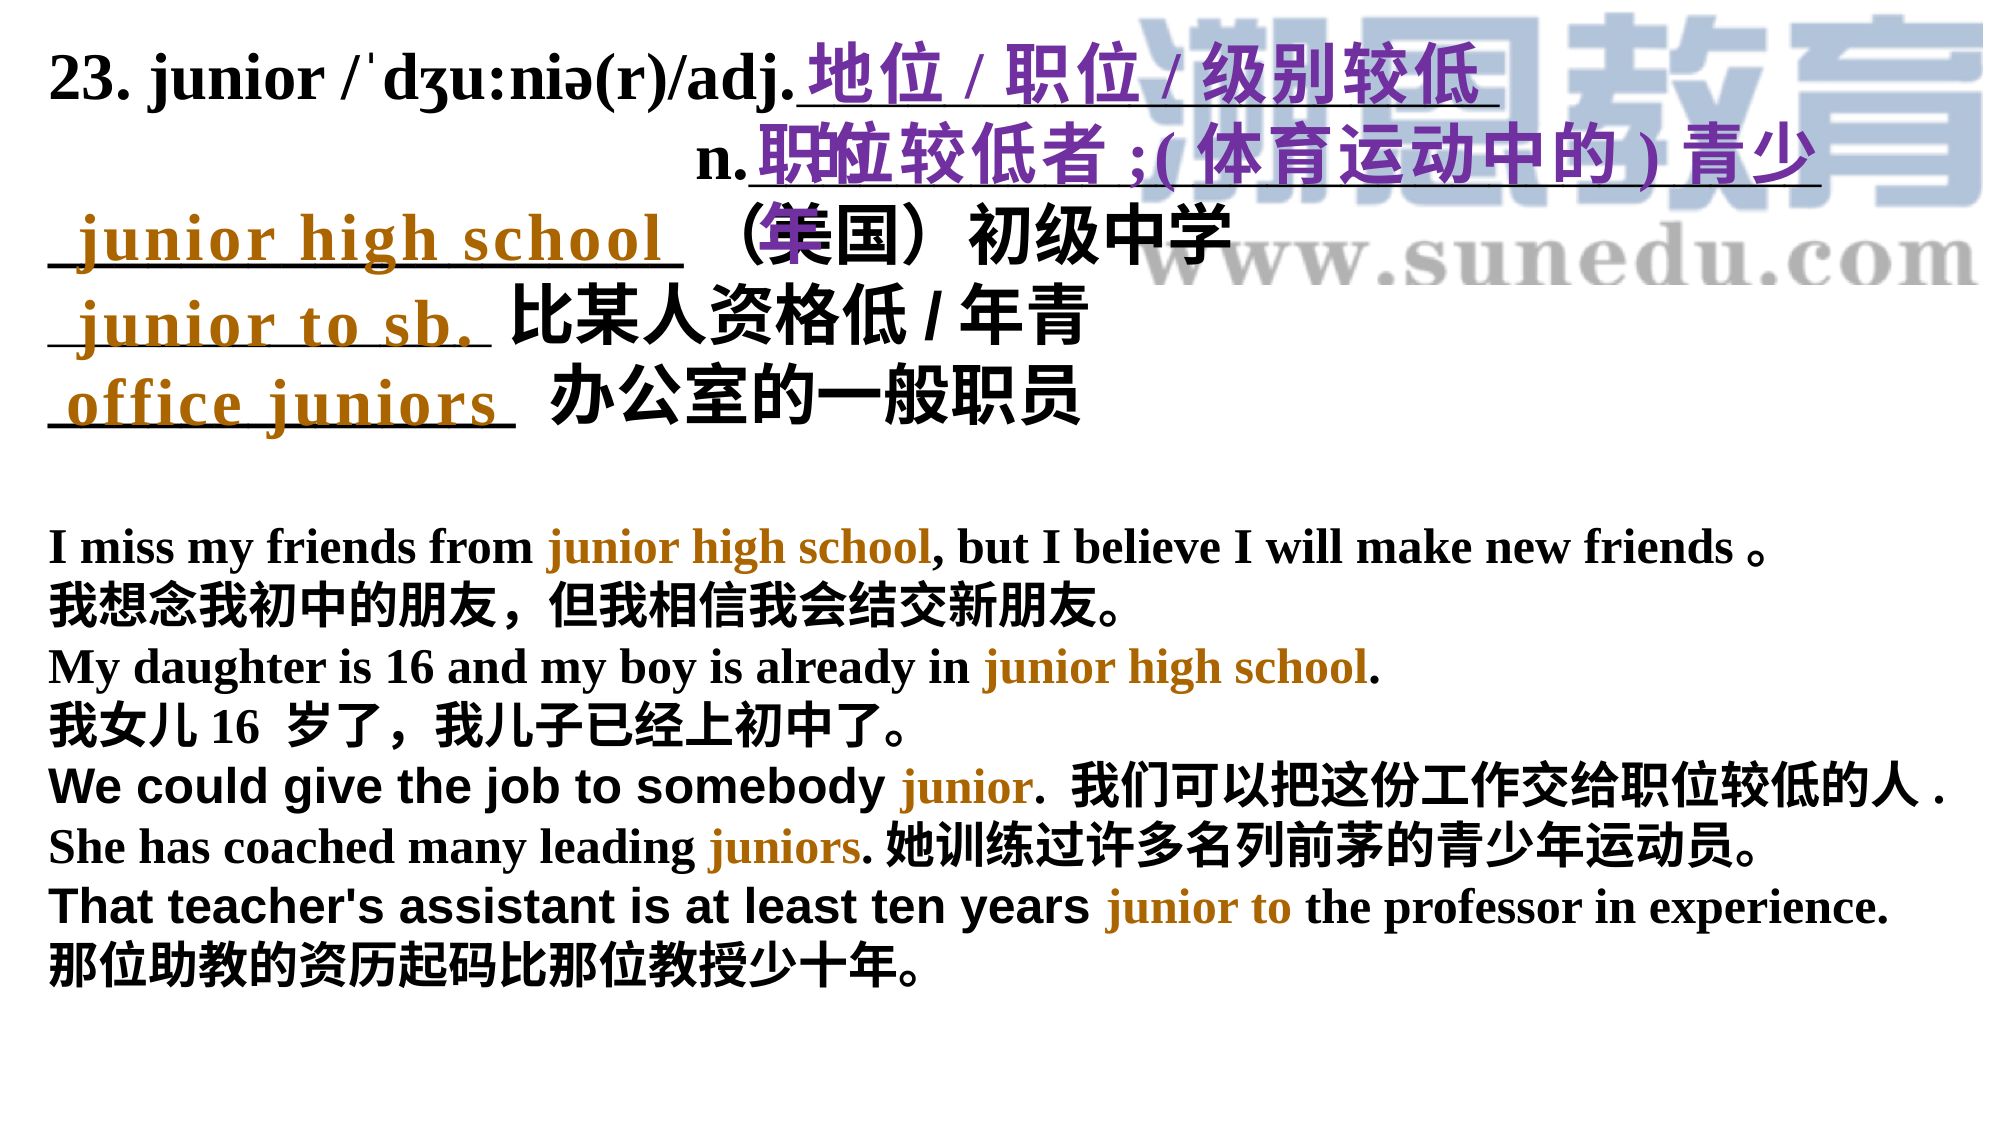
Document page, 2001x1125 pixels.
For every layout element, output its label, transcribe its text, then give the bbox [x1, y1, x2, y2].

text_box office juniors [49, 352, 523, 450]
text_box junior to sb. [60, 273, 680, 372]
text_box 23. junior /ˈdʒu:niə(r)/adj.___________________ n._____________________________ ___________________（美国）初级中学 ____________比某人资格低/年青 ______________ 办公室的一般职员 I miss my friends from junior high school, but I believe I will make new friends。 我想念我初中的朋友，但我相信我会结交新朋友。 My daughter is 16 and my boy is already in junior high school. 我女儿16 岁了，我儿子已经上初中了。 We could give the job to somebody junior. 我们可以把这份工作交给职位较低的人. She has coached many leading juniors.她训练过许多名列前茅的青少年运动员。 That teacher's assistant is at least ten years junior to the professor in experience. 那位助教的资历起码比那位教授少十年。 [33, 25, 1965, 1001]
picture [1134, 10, 1983, 285]
text_box junior high school [60, 187, 680, 273]
text_box 地位/职位/级别较低的 [791, 25, 1544, 105]
text_box 职位较低者;(体育运动中的)青少年 [740, 105, 1862, 203]
